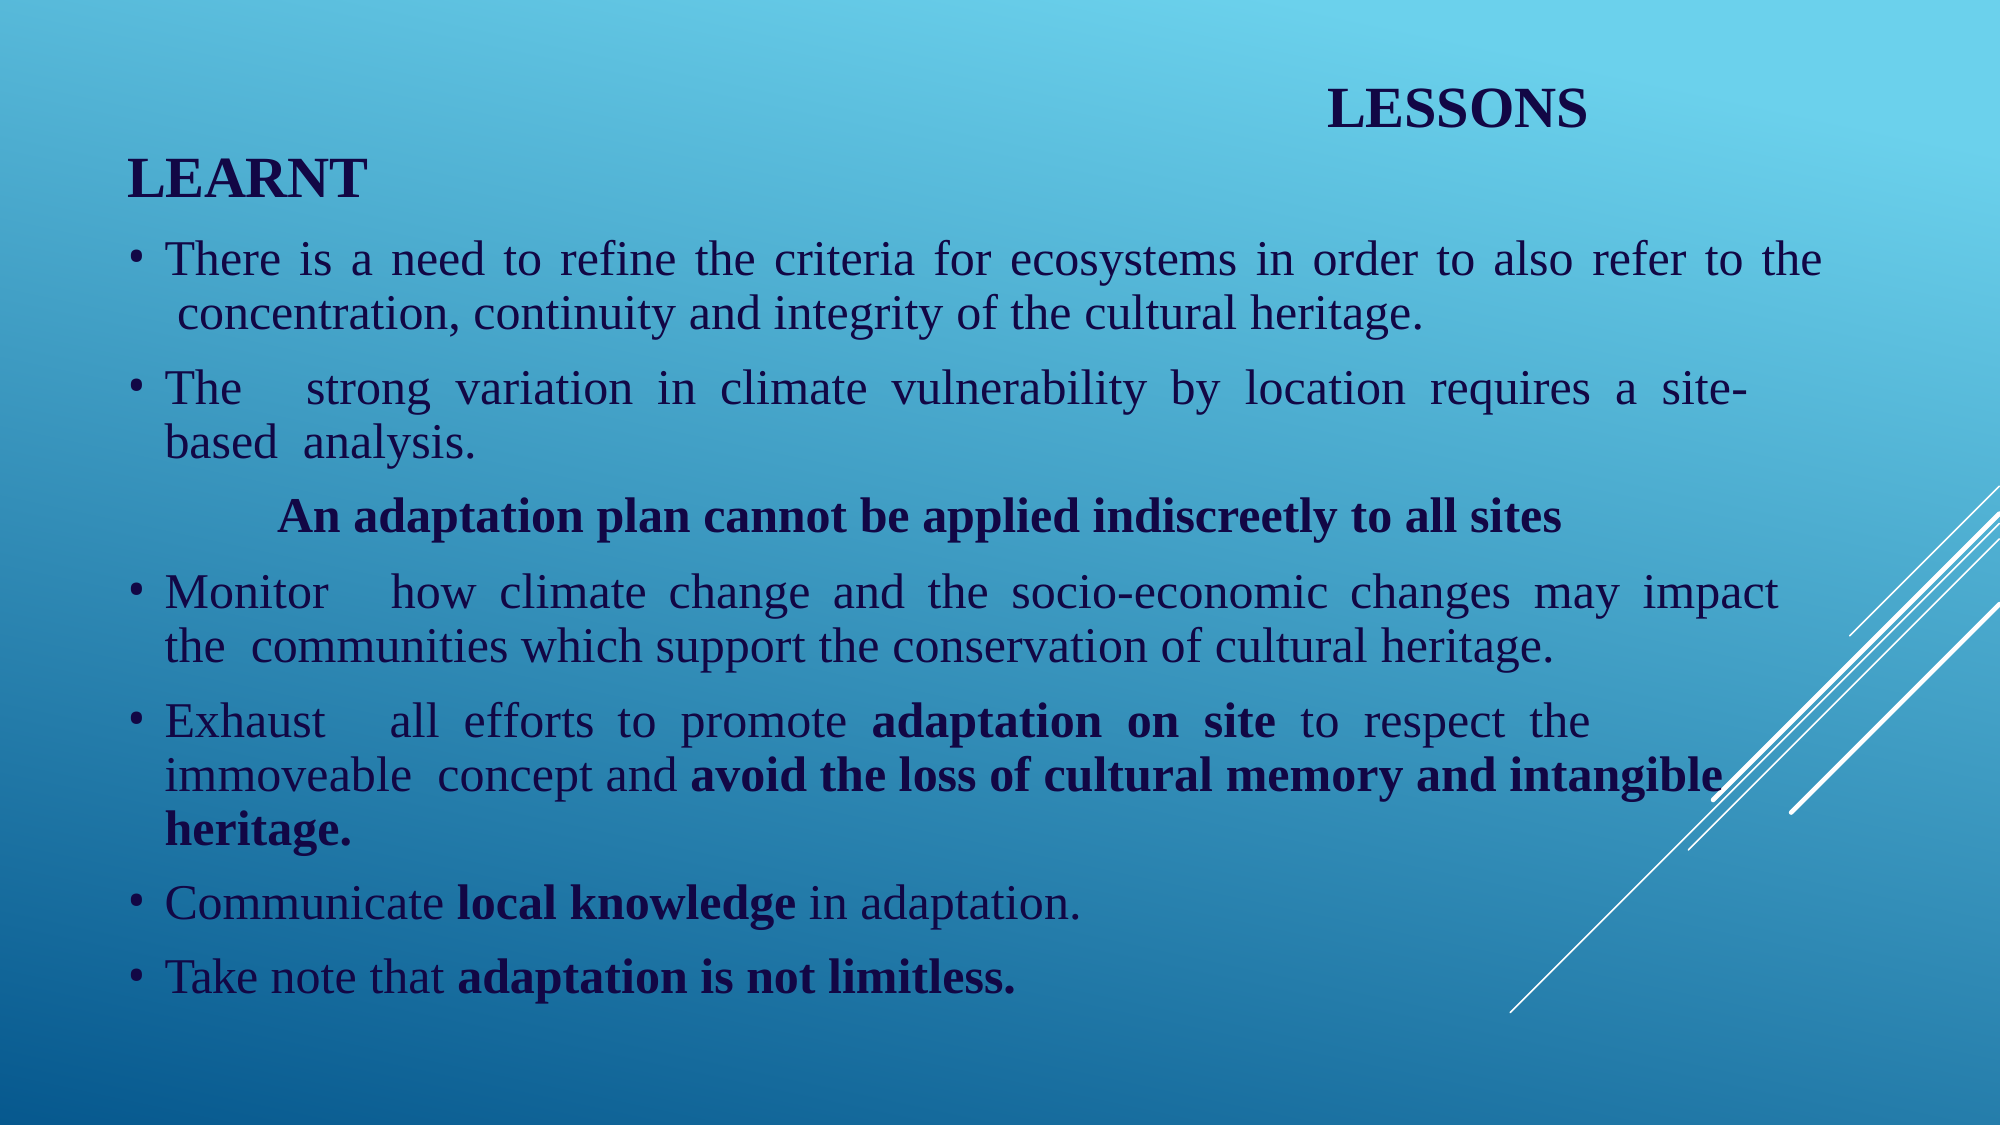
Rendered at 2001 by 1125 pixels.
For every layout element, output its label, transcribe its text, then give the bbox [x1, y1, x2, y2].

text_box LESSONS LEARNT There is a need to refine the criteria for ecosystems in order to also refer to the concentration, continuity and integrity of the cultural heritage. The strong variation in climate vulnerability by location requires a site-based analysis. An adaptation plan cannot be applied indiscreetly to all sites Monitor how climate change and the socio-economic changes may impact the communities which support the conservation of cultural heritage. Exhaust all efforts to promote adaptation on site to respect the immoveable concept and avoid the loss of cultural memory and intangible heritage. Communicate local knowledge in adaptation. Take note that adaptation is not limitless. [124, 50, 1825, 1004]
